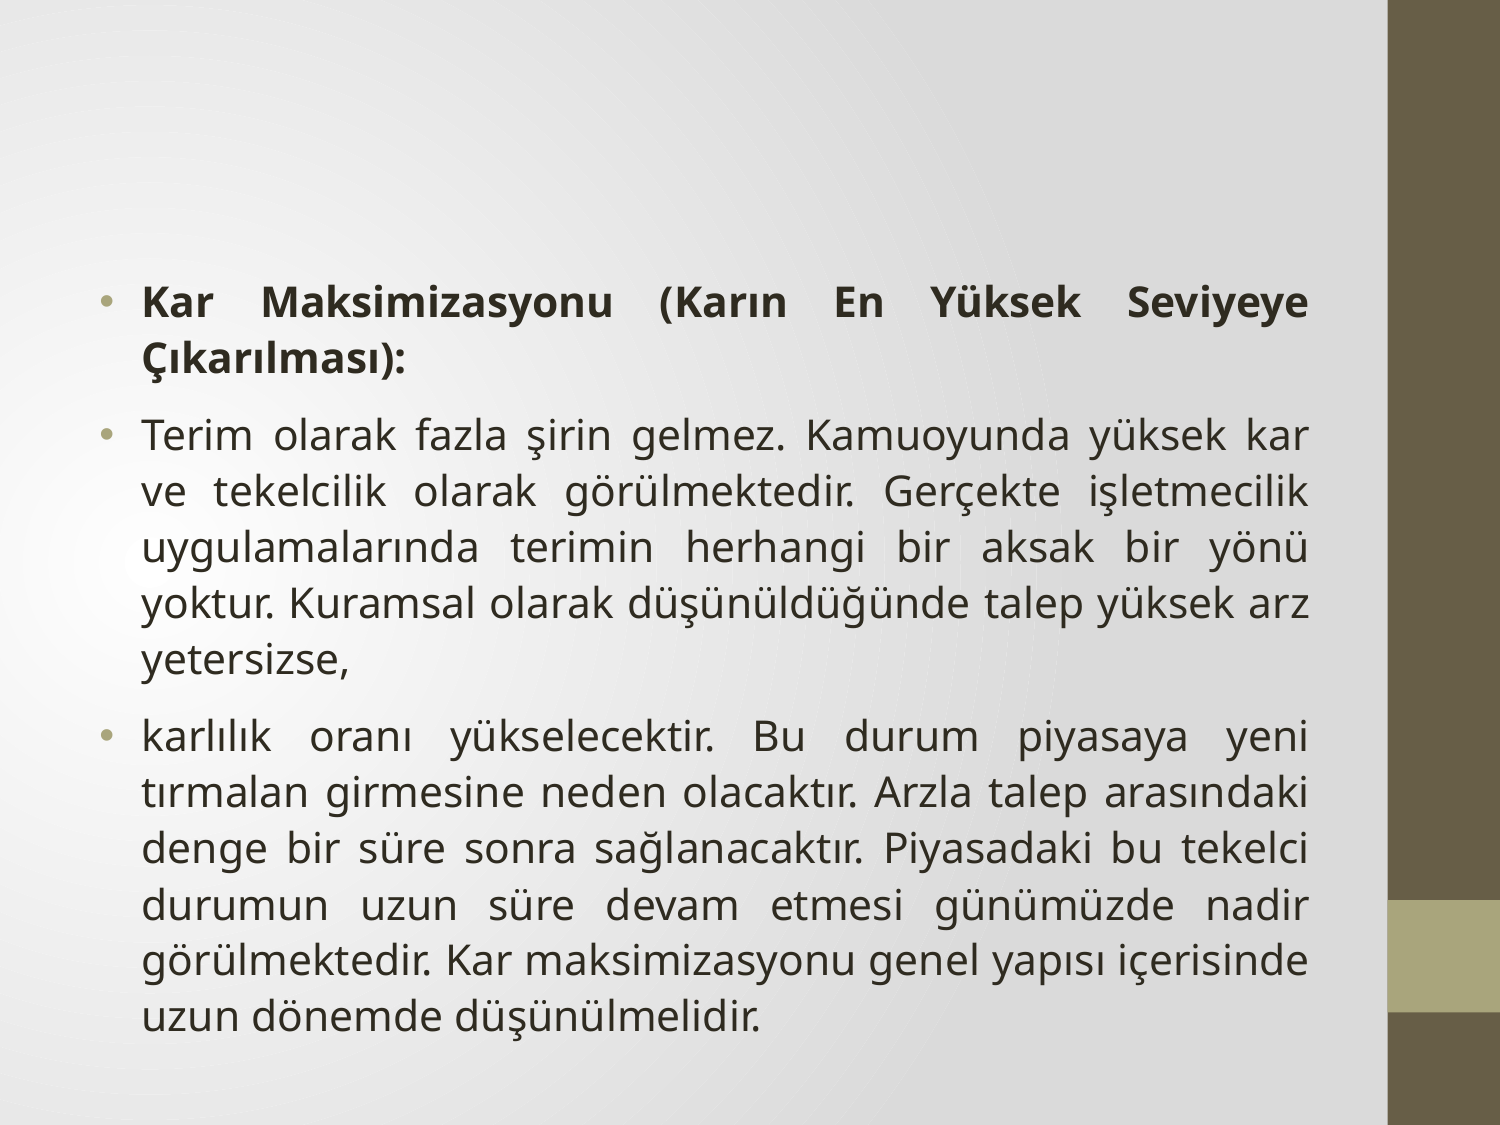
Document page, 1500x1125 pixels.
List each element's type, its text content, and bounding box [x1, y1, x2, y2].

list Kar Maksimizasyonu (Karın En Yüksek Seviyeye Çıkarılması): Terim olarak fazla şirin gelmez. Kamuoyunda yüksek kar ve tekelcilik olarak görülmektedir. Gerçekte işletmecilik uygulamalarında terimin herhangi bir aksak bir yönü yoktur. Kuramsal olarak düşünüldüğünde talep yüksek arz yetersizse, karlılık oranı yükselecektir. Bu durum piyasaya yeni tırmalan girmesine neden olacaktır. Arzla talep arasındaki denge bir süre sonra sağlanacaktır. Piyasadaki bu tekelci durumun uzun süre devam etmesi günümüzde nadir görülmektedir. Kar maksimizasyonu genel yapısı içerisinde uzun dönemde düşünülmelidir. [75, 262, 1325, 1050]
